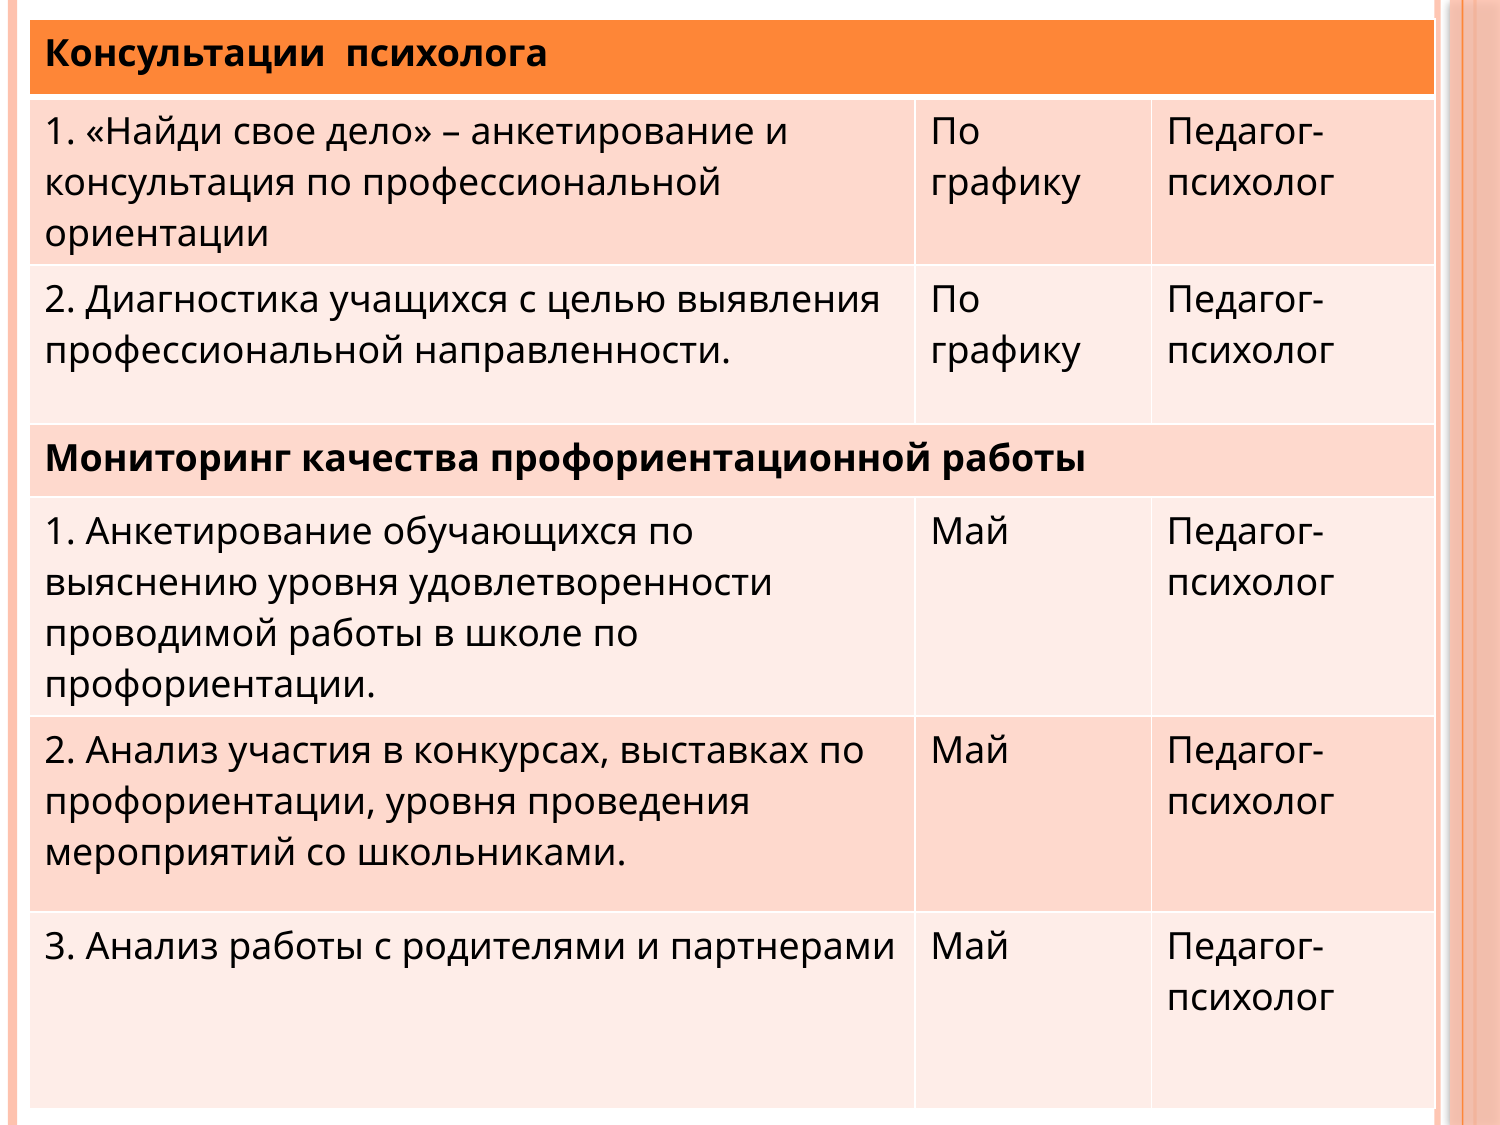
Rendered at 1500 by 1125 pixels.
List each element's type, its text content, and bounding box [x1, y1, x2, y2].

table_cell Май [916, 913, 1151, 1108]
table_cell По графику [916, 100, 1151, 264]
table_cell 2. Анализ участия в конкурсах, выставках по профориентации, уровня проведения мероприятий со школьниками. [30, 717, 914, 911]
table_cell Педагог-психолог [1152, 717, 1434, 911]
table_cell Педагог-психолог [1152, 266, 1434, 423]
table_header Консультации психолога [30, 20, 1434, 94]
table_cell 1. Анкетирование обучающихся по выяснению уровня удовлетворенности проводимой работы в школе по профориентации. [30, 498, 914, 715]
table_cell Май [916, 498, 1151, 715]
table_cell Педагог-психолог [1152, 498, 1434, 715]
table_cell Мониторинг качества профориентационной работы [30, 425, 1434, 496]
table_cell Педагог-психолог [1152, 913, 1434, 1108]
table_cell По графику [916, 266, 1151, 423]
table_cell 2. Диагностика учащихся с целью выявления профессиональной направленности. [30, 266, 914, 423]
table_cell 1. «Найди свое дело» – анкетирование и консультация по профессиональной ориентации [30, 100, 914, 264]
table_cell Май [916, 717, 1151, 911]
table_cell 3. Анализ работы с родителями и партнерами [30, 913, 914, 1108]
table_cell Педагог-психолог [1152, 100, 1434, 264]
